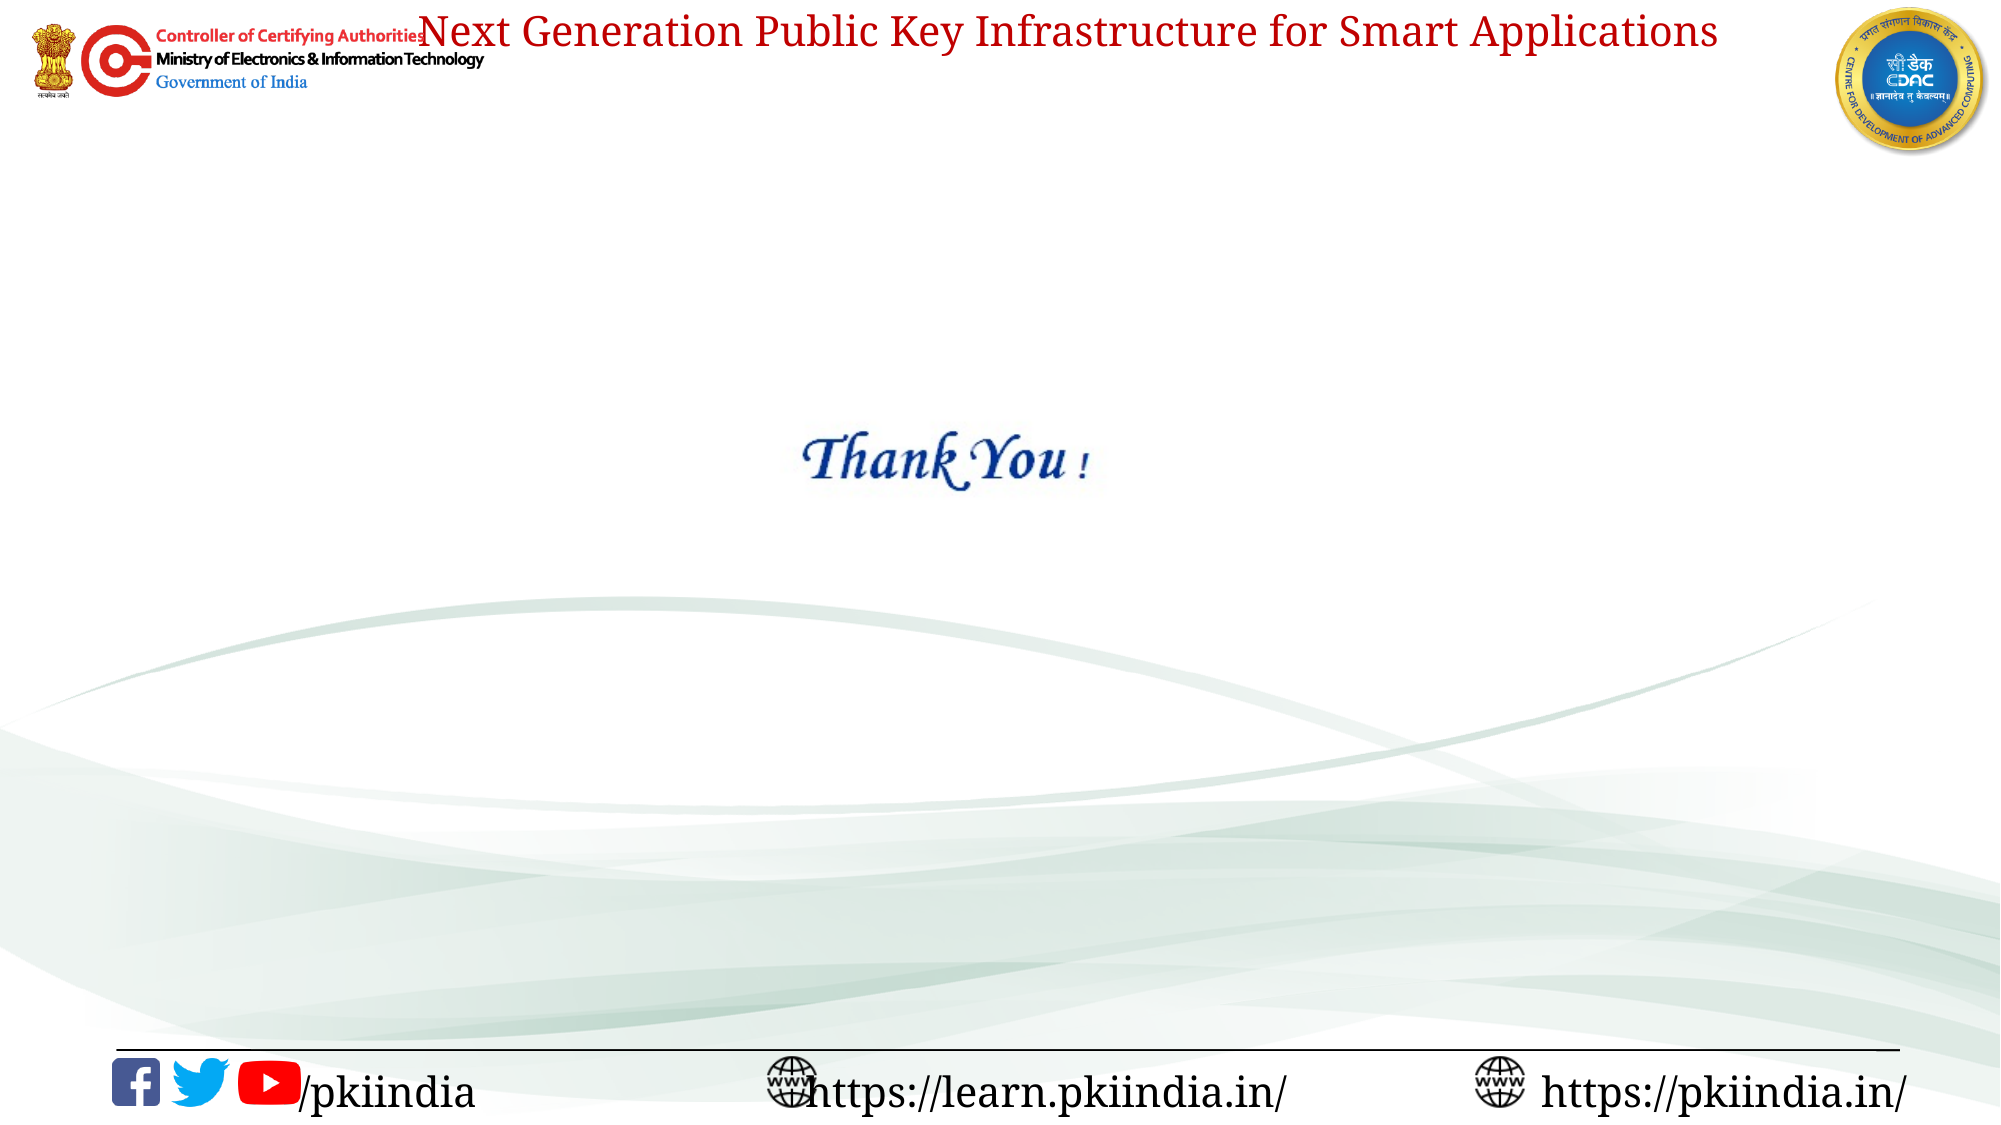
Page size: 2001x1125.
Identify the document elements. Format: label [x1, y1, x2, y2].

picture [27, 23, 485, 98]
picture [1824, 0, 2000, 164]
picture [1472, 1054, 1528, 1110]
list [680, 396, 1207, 510]
picture [112, 1058, 160, 1106]
picture [171, 1052, 230, 1112]
picture [764, 1054, 820, 1110]
picture [238, 1051, 301, 1114]
